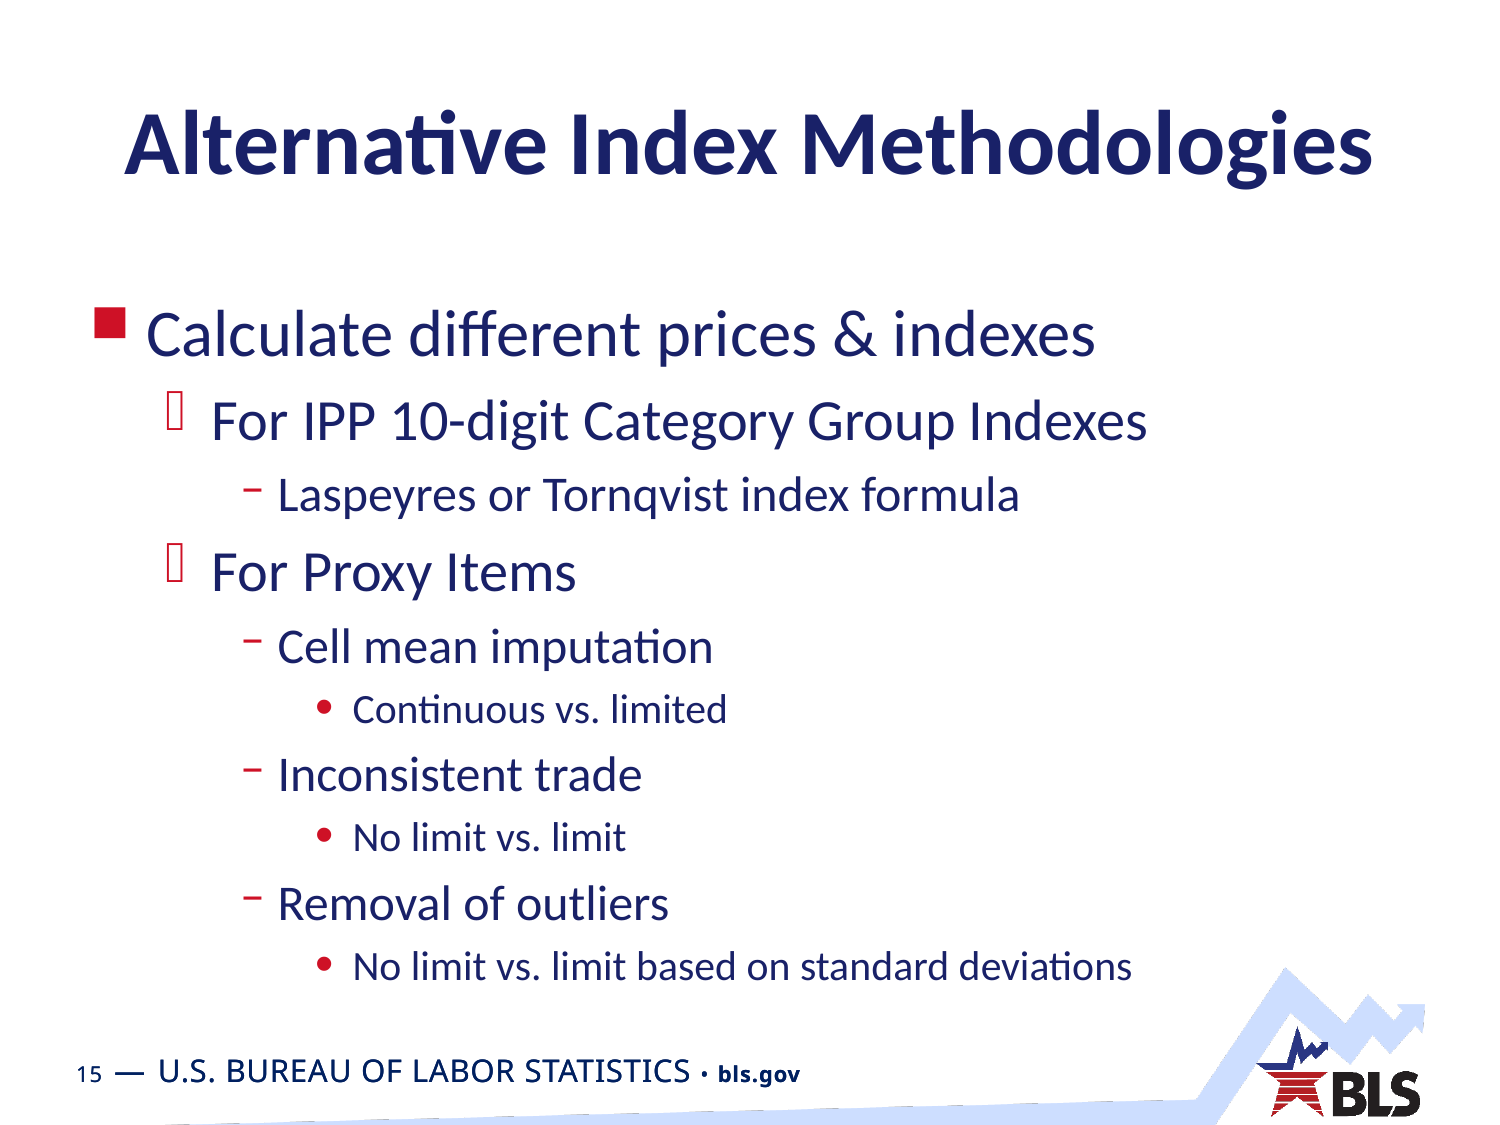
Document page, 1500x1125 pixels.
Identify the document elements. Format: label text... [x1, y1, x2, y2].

title Alternative Index Methodologies [74, 74, 1426, 208]
list Calculate different prices & indexes For IPP 10-digit Category Group Indexes Laspeyres or Tornqvist index formula For Proxy Items Cell mean imputation Continuous vs. limited Inconsistent trade No limit vs. limit Removal of outliers No limit vs. limit based on standard deviations [74, 282, 1426, 938]
picture [40, 967, 1425, 1125]
